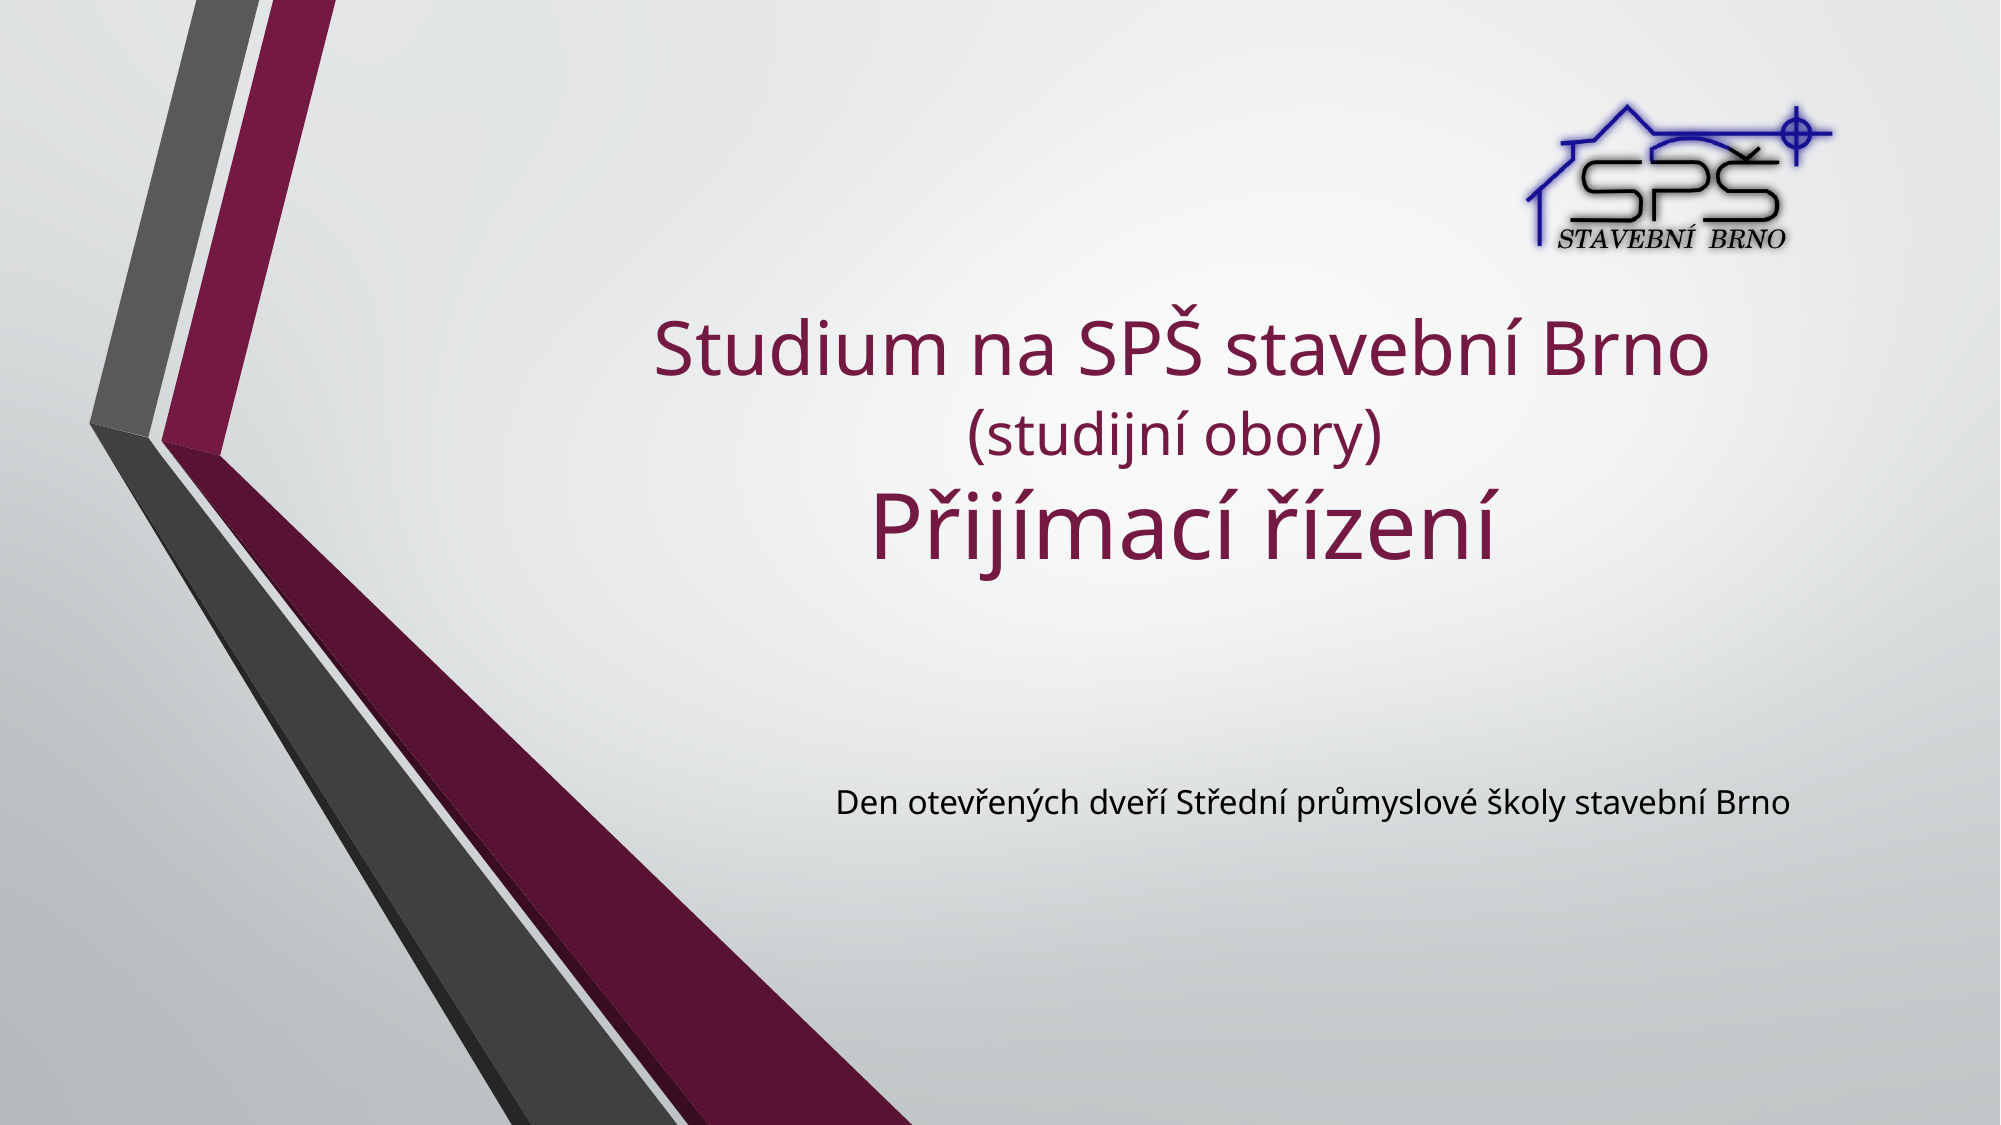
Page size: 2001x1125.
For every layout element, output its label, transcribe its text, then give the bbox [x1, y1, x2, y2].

picture [1515, 93, 1842, 258]
subtitle Den otevřených dveří Střední průmyslové školy stavební Brno [740, 655, 1887, 884]
title Studium na SPŠ stavební Brno (studijní obory) Přijímací řízení [480, 189, 1887, 656]
